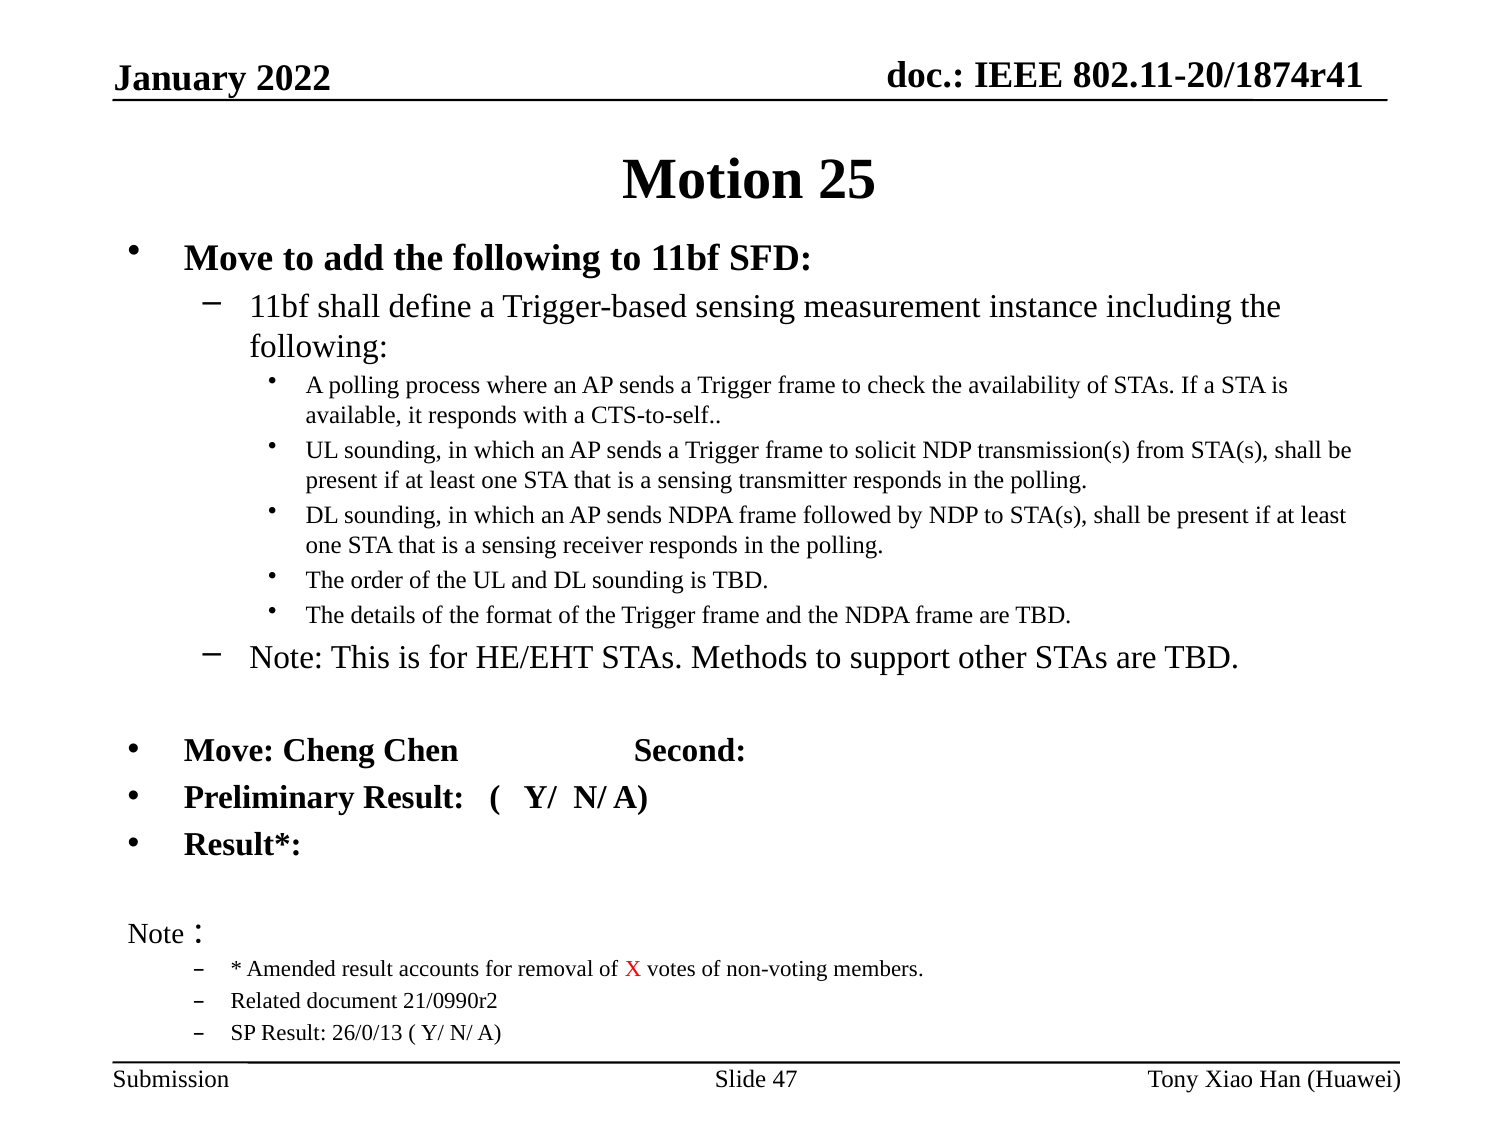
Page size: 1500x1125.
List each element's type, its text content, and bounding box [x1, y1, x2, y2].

footer Tony Xiao Han (Huawei) [999, 1061, 1402, 1093]
text_box Move to add the following to 11bf SFD: 11bf shall define a Trigger-based sensing measurement instance including the following: A polling process where an AP sends a Trigger frame to check the availability of STAs. If a STA is available, it responds with a CTS-to-self.. UL sounding, in which an AP sends a Trigger frame to solicit NDP transmission(s) from STA(s), shall be present if at least one STA that is a sensing transmitter responds in the polling. DL sounding, in which an AP sends NDPA frame followed by NDP to STA(s), shall be present if at least one STA that is a sensing receiver responds in the polling. The order of the UL and DL sounding is TBD. The details of the format of the Trigger frame and the NDPA frame are TBD. Note: This is for HE/EHT STAs. Methods to support other STAs are TBD. Move: Cheng Chen Second: Preliminary Result: ( Y/ N/ A) Result*: Note： * Amended result accounts for removal of X votes of non-voting members. Related document 21/0990r2 SP Result: 26/0/13 ( Y/ N/ A) [112, 224, 1388, 888]
text_box Motion 25 [112, 87, 1388, 224]
slide_number Slide 47 [712, 1061, 800, 1093]
